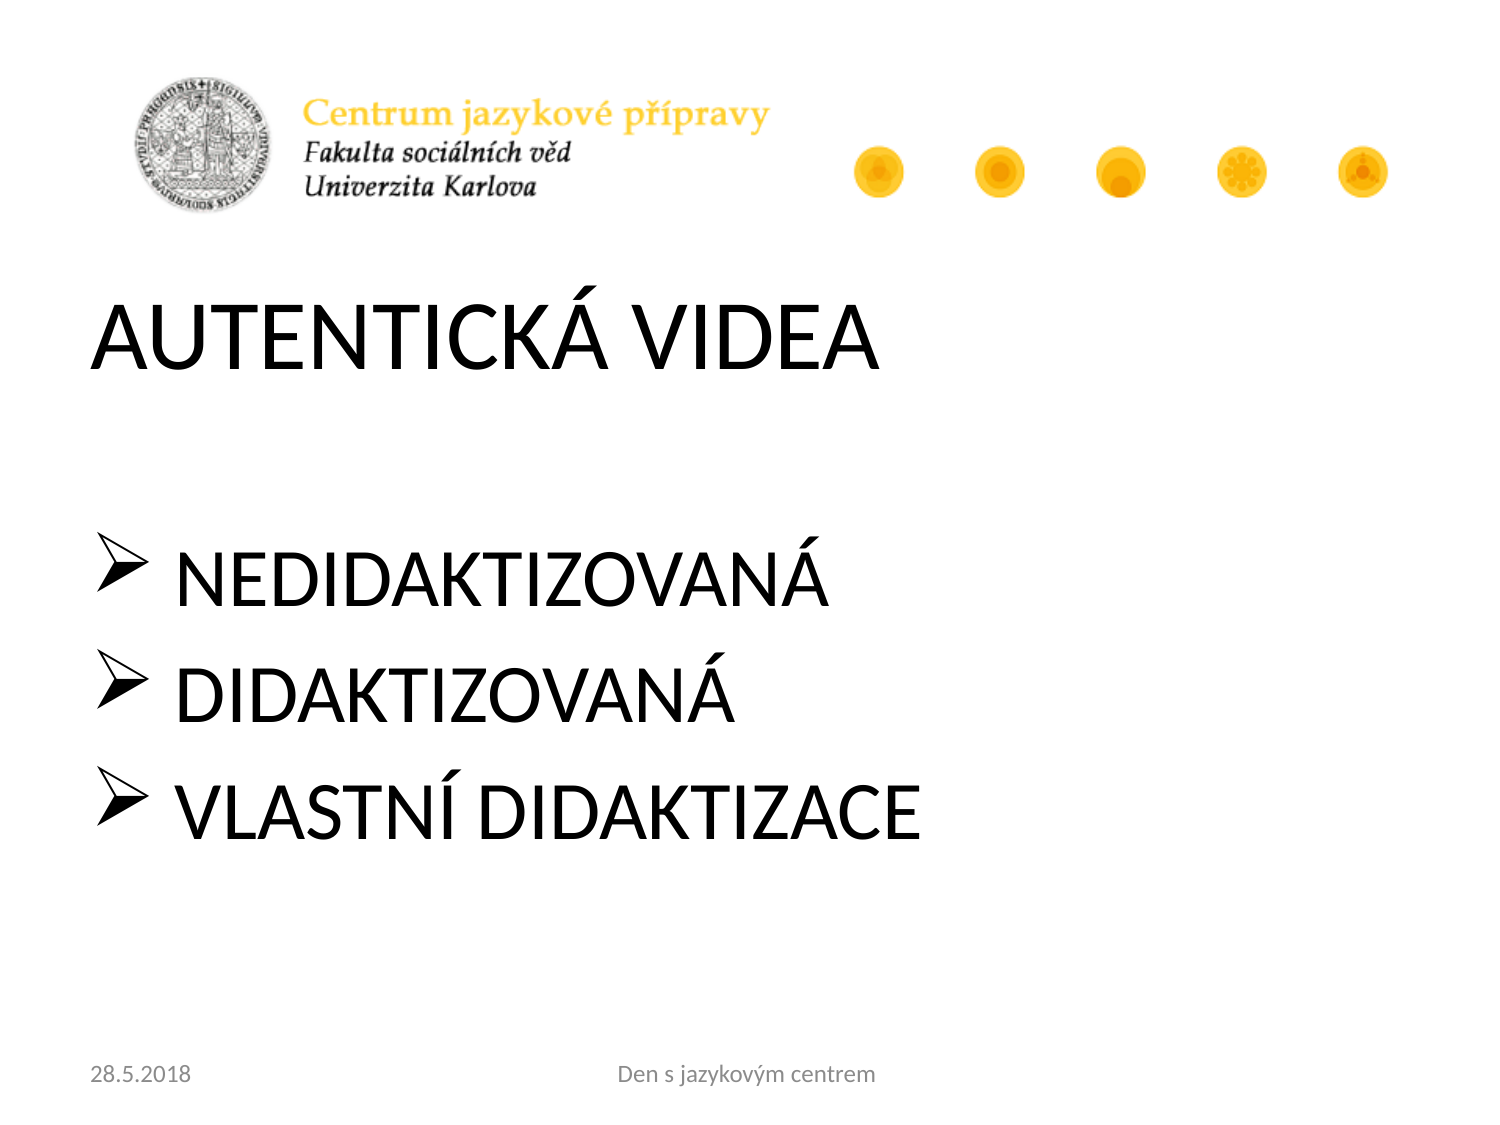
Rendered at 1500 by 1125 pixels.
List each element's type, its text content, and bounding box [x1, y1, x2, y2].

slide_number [75, 1042, 425, 1103]
list AUTENTICKÁ VIDEA NEDIDAKTIZOVANÁ DIDAKTIZOVANÁ VLASTNÍ DIDAKTIZACE [75, 262, 1425, 1005]
picture [123, 54, 1397, 235]
footer Den s jazykovým centrem [512, 1042, 988, 1103]
